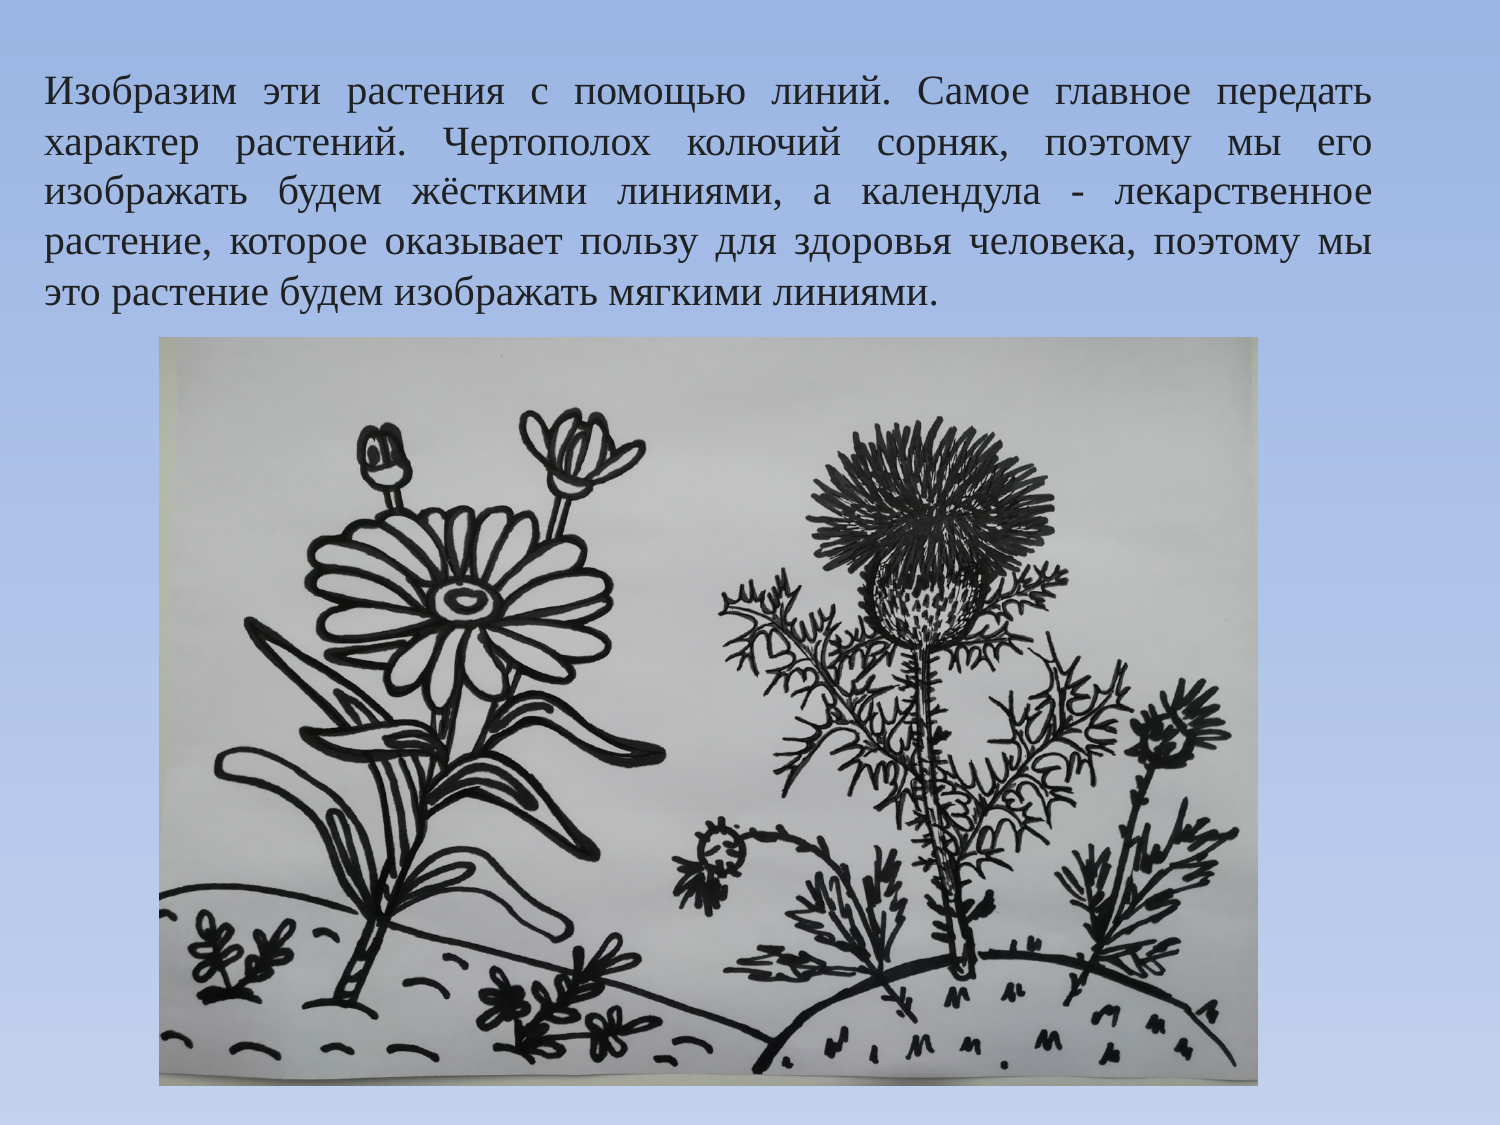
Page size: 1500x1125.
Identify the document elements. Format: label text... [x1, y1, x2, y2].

picture [159, 337, 1258, 1086]
text_box Изобразим эти растения с помощью линий. Самое главное передать характер растений. Чертополох колючий сорняк, поэтому мы его изображать будем жёсткими линиями, а календула - лекарственное растение, которое оказывает пользу для здоровья человека, поэтому мы это растение будем изображать мягкими линиями. [29, 55, 1388, 321]
